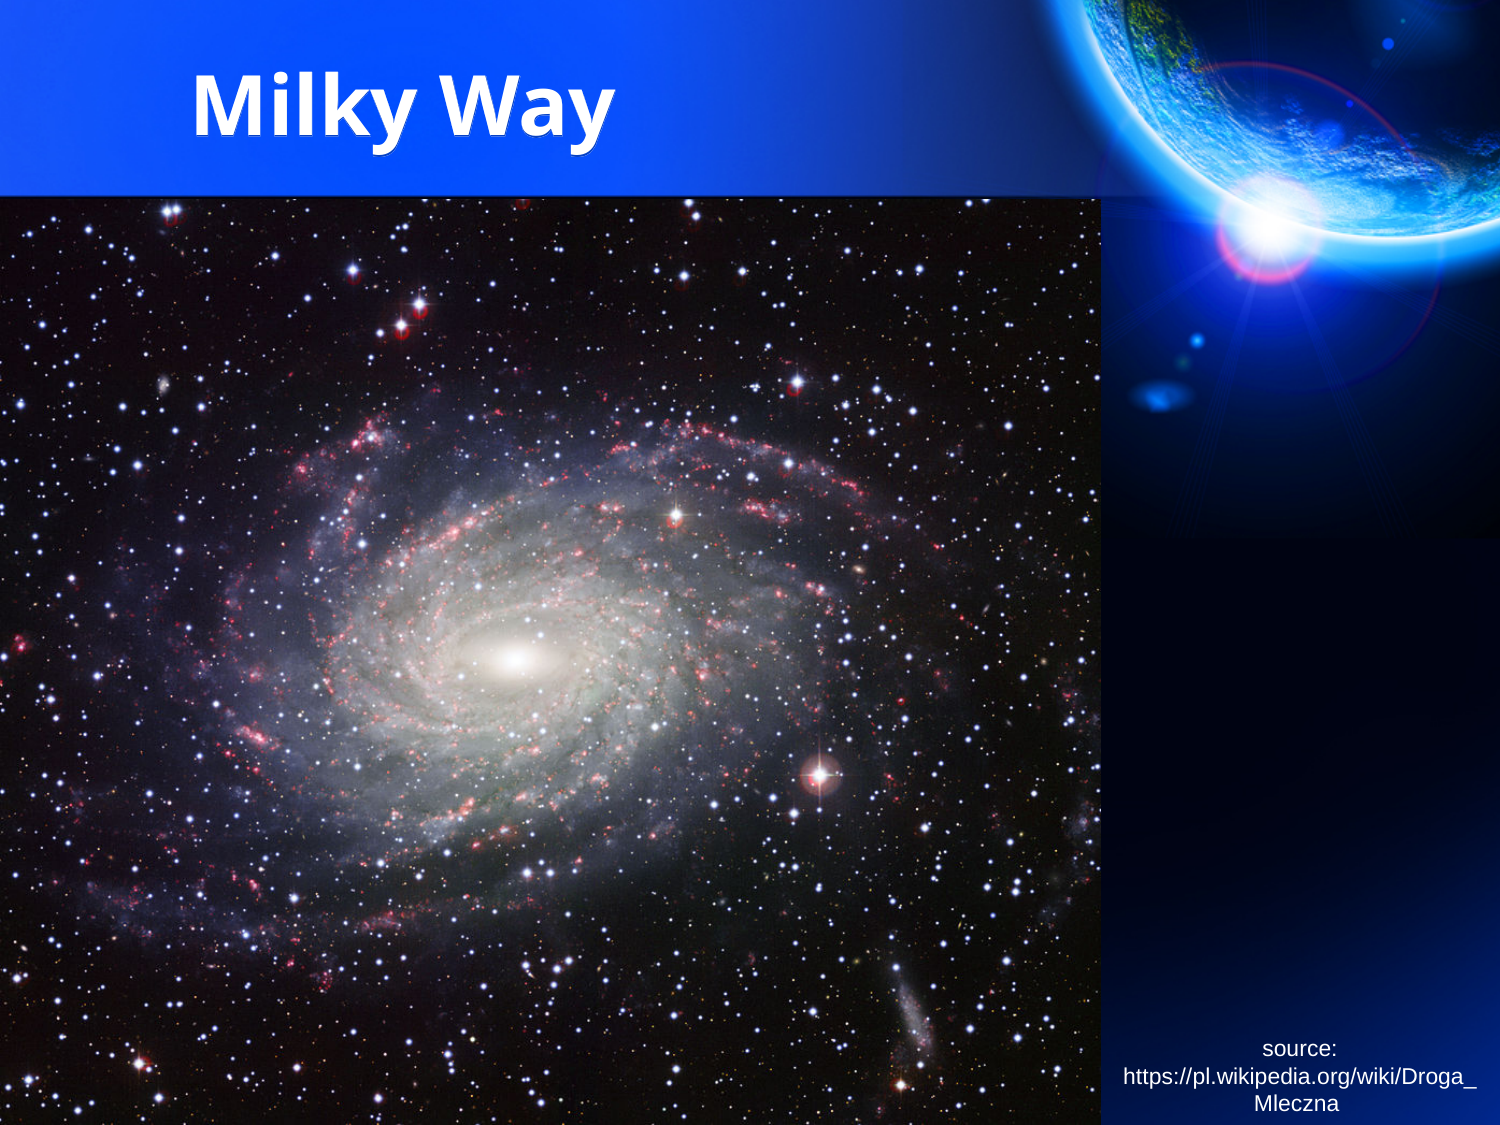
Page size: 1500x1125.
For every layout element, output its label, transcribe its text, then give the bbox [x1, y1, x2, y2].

picture [0, 0, 1500, 1125]
text_box source: https://pl.wikipedia.org/wiki/Droga_Mleczna [1105, 1026, 1500, 1124]
title Milky Way [174, 37, 1338, 168]
